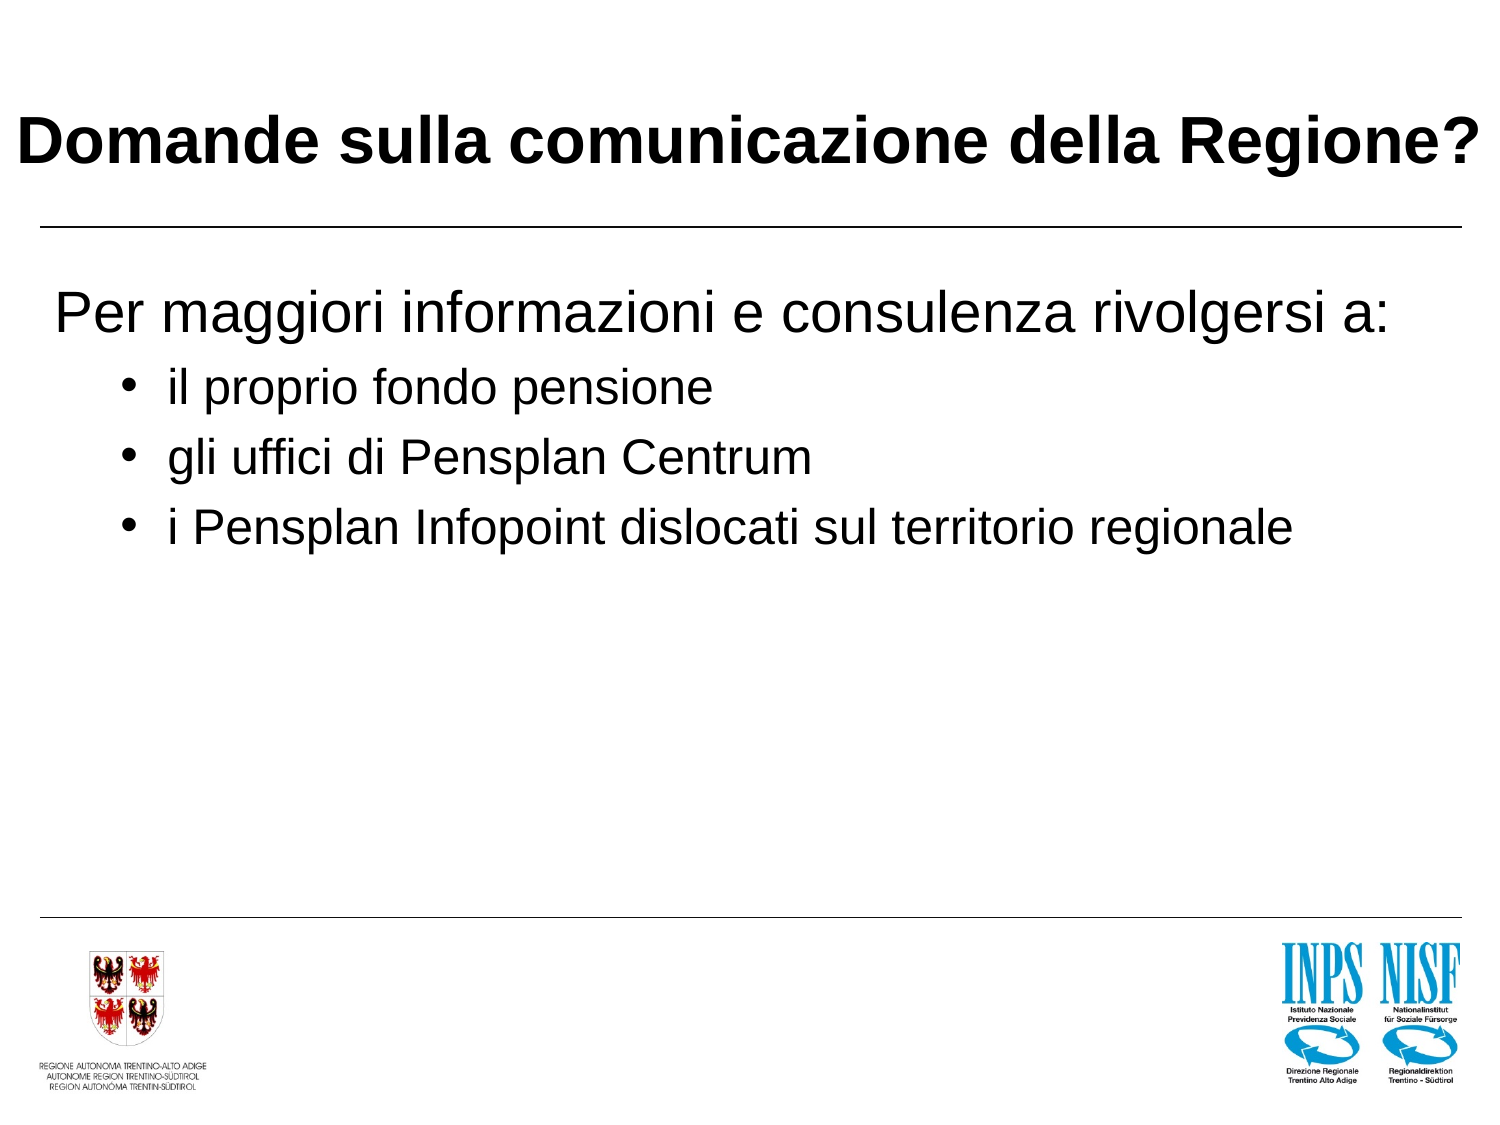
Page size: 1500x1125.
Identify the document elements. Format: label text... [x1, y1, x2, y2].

list Per maggiori informazioni e consulenza rivolgersi a: il proprio fondo pensione gli uffici di Pensplan Centrum i Pensplan Infopoint dislocati sul territorio regionale [39, 267, 1500, 917]
title Domande sulla comunicazione della Regione? [0, 42, 1500, 231]
picture [1282, 942, 1460, 1084]
picture [32, 951, 213, 1111]
